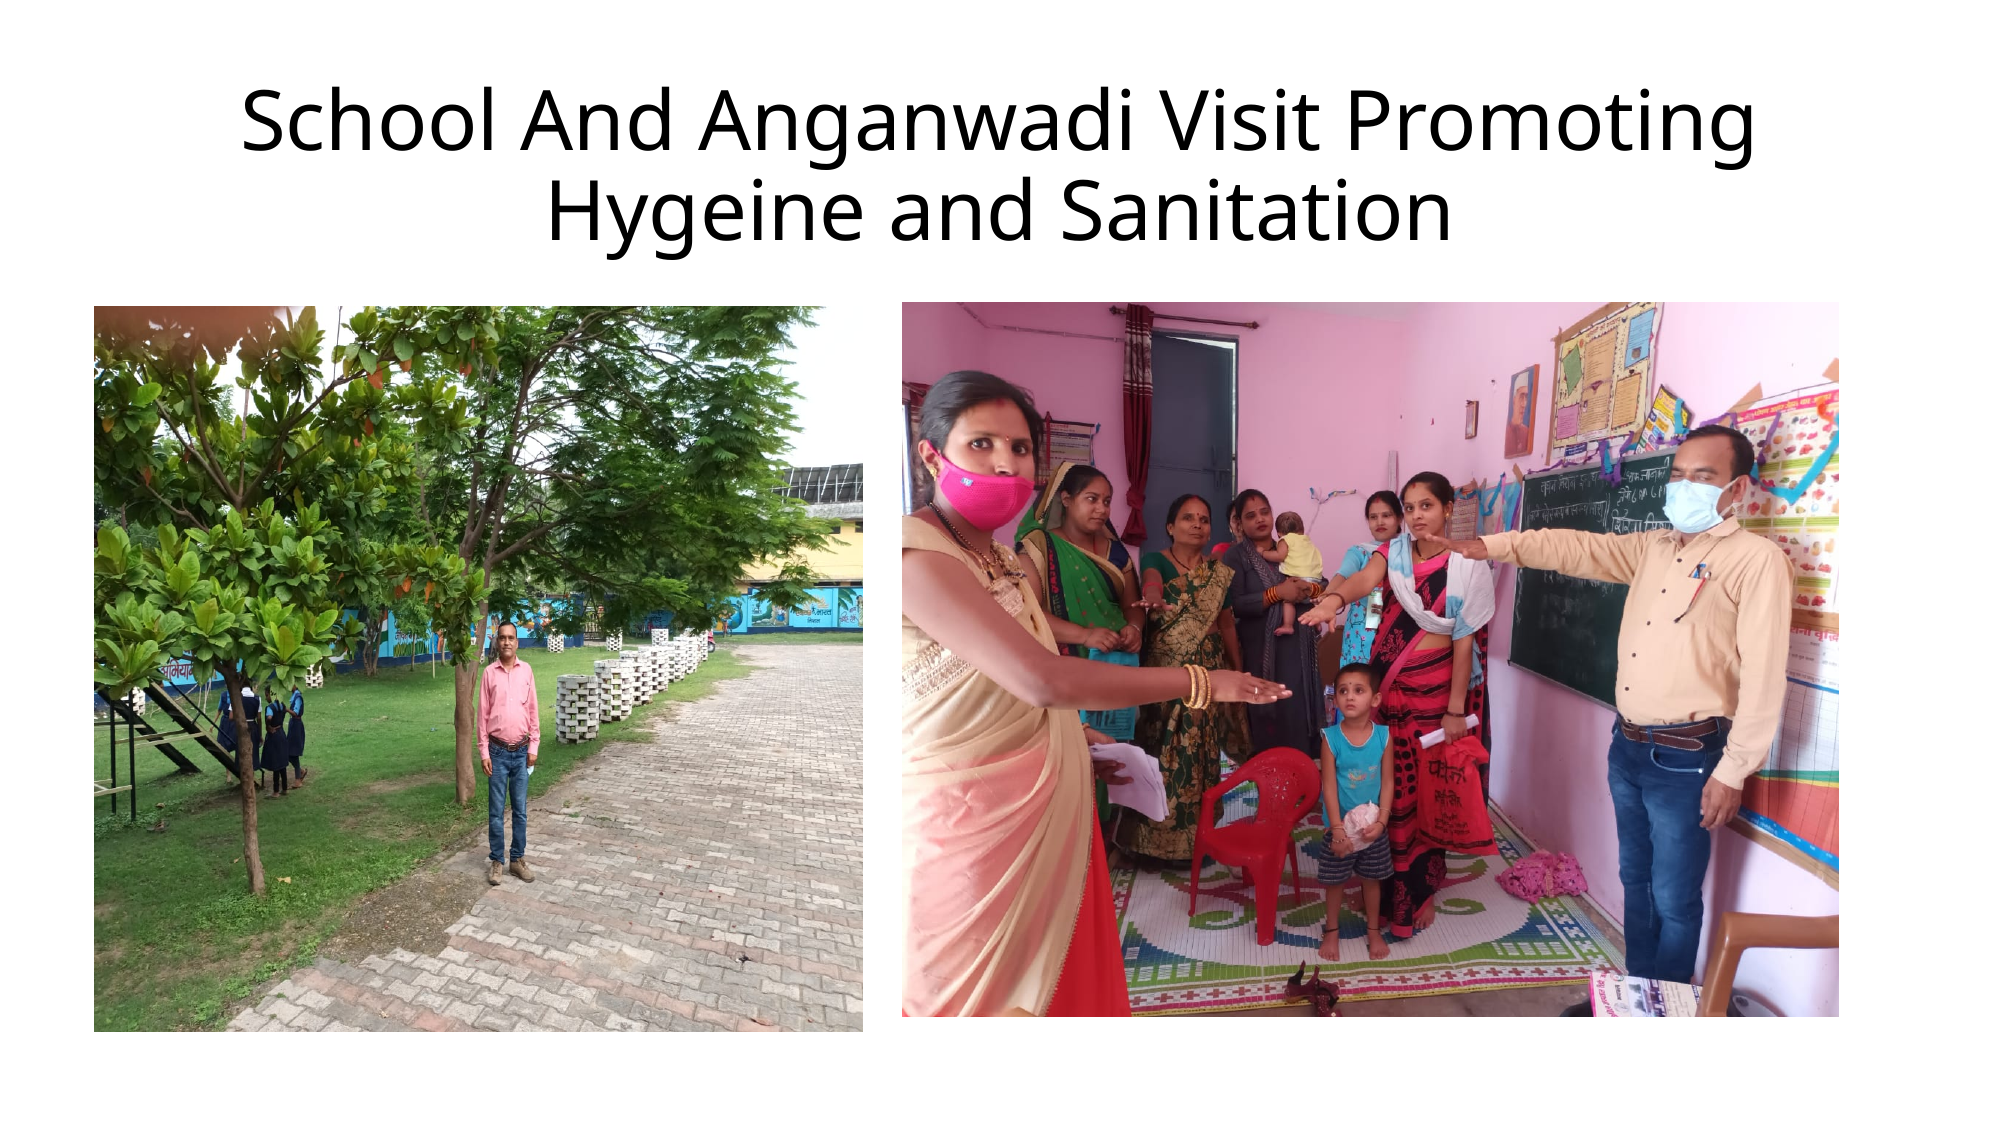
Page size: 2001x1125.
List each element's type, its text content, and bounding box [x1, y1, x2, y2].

picture [902, 301, 1839, 1017]
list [94, 306, 863, 1032]
title School And Anganwadi Visit Promoting Hygeine and Sanitation [137, 59, 1863, 278]
